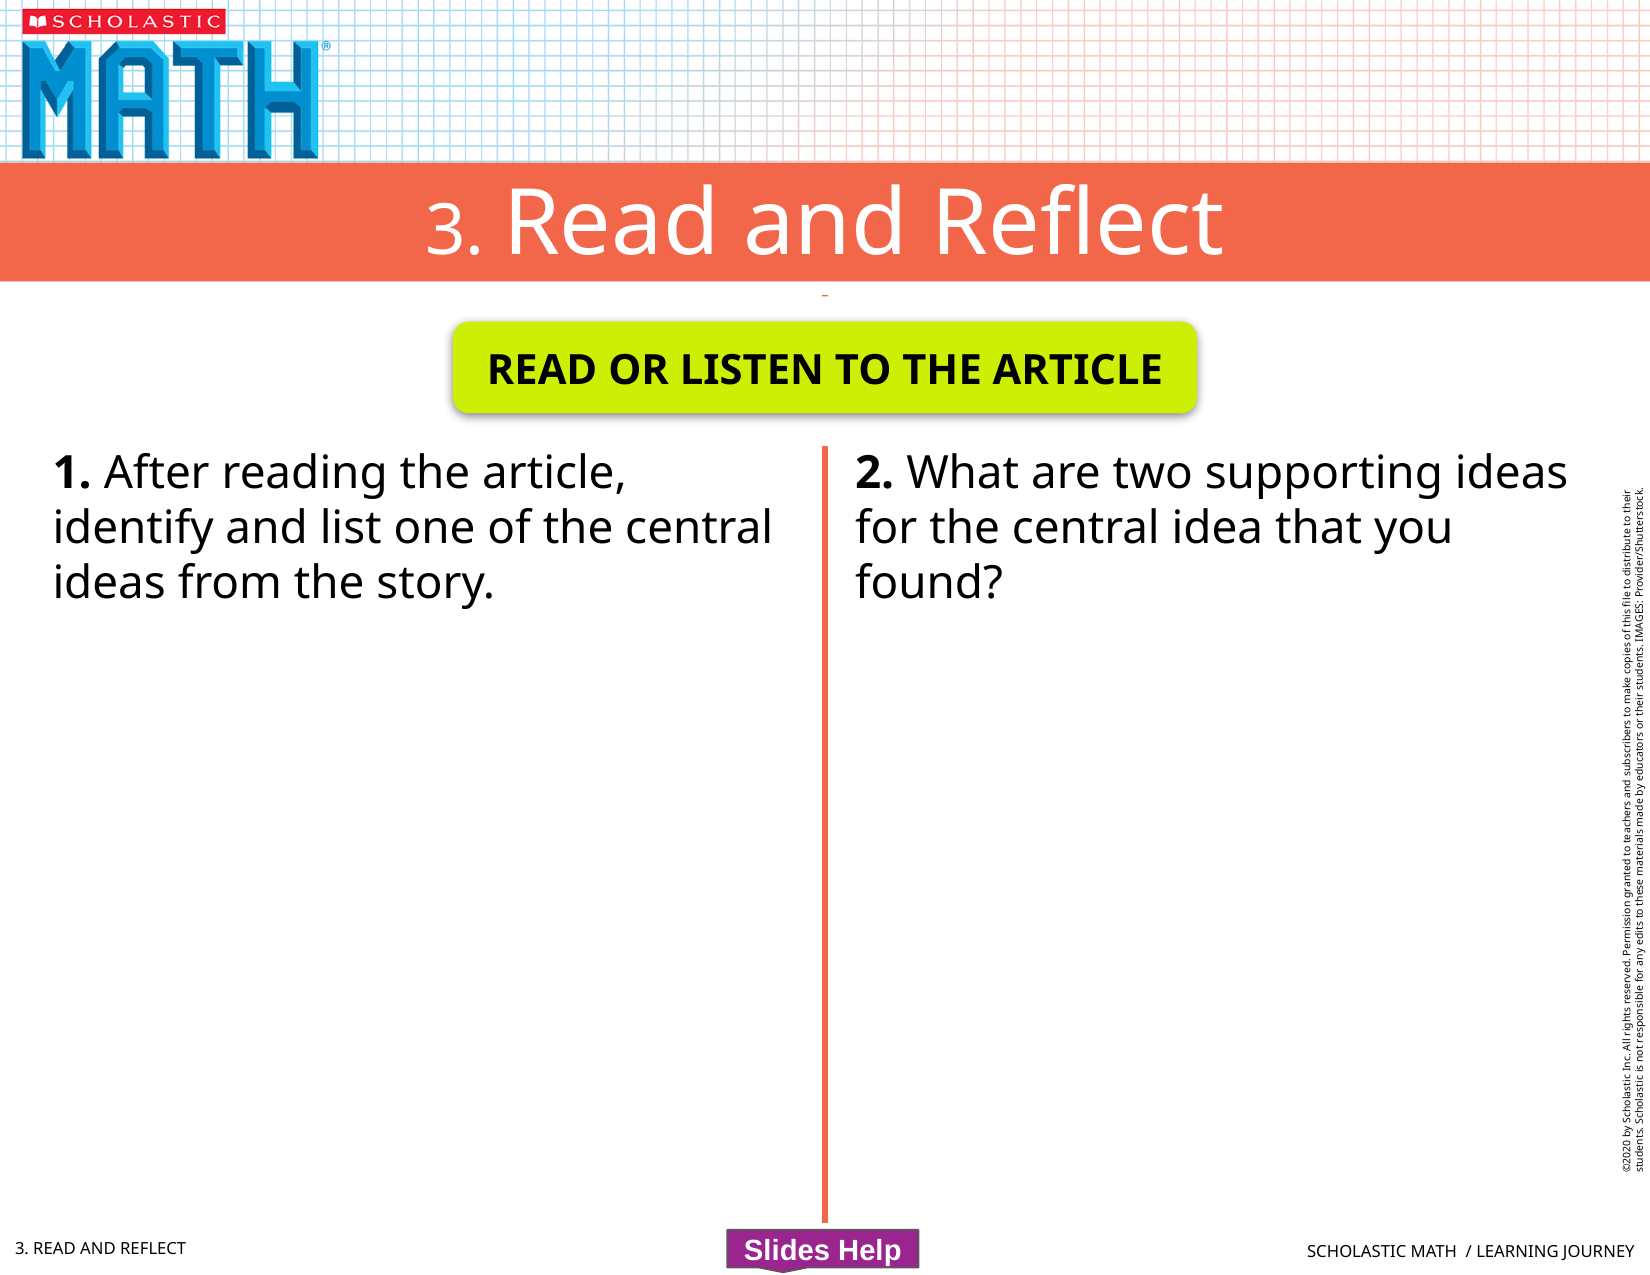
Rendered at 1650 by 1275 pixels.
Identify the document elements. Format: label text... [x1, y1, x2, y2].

text_box [450, 326, 1194, 419]
text_box [721, 1227, 929, 1275]
title 3. READ AND REFLECT [0, 1222, 1192, 1275]
picture [0, 0, 1650, 162]
